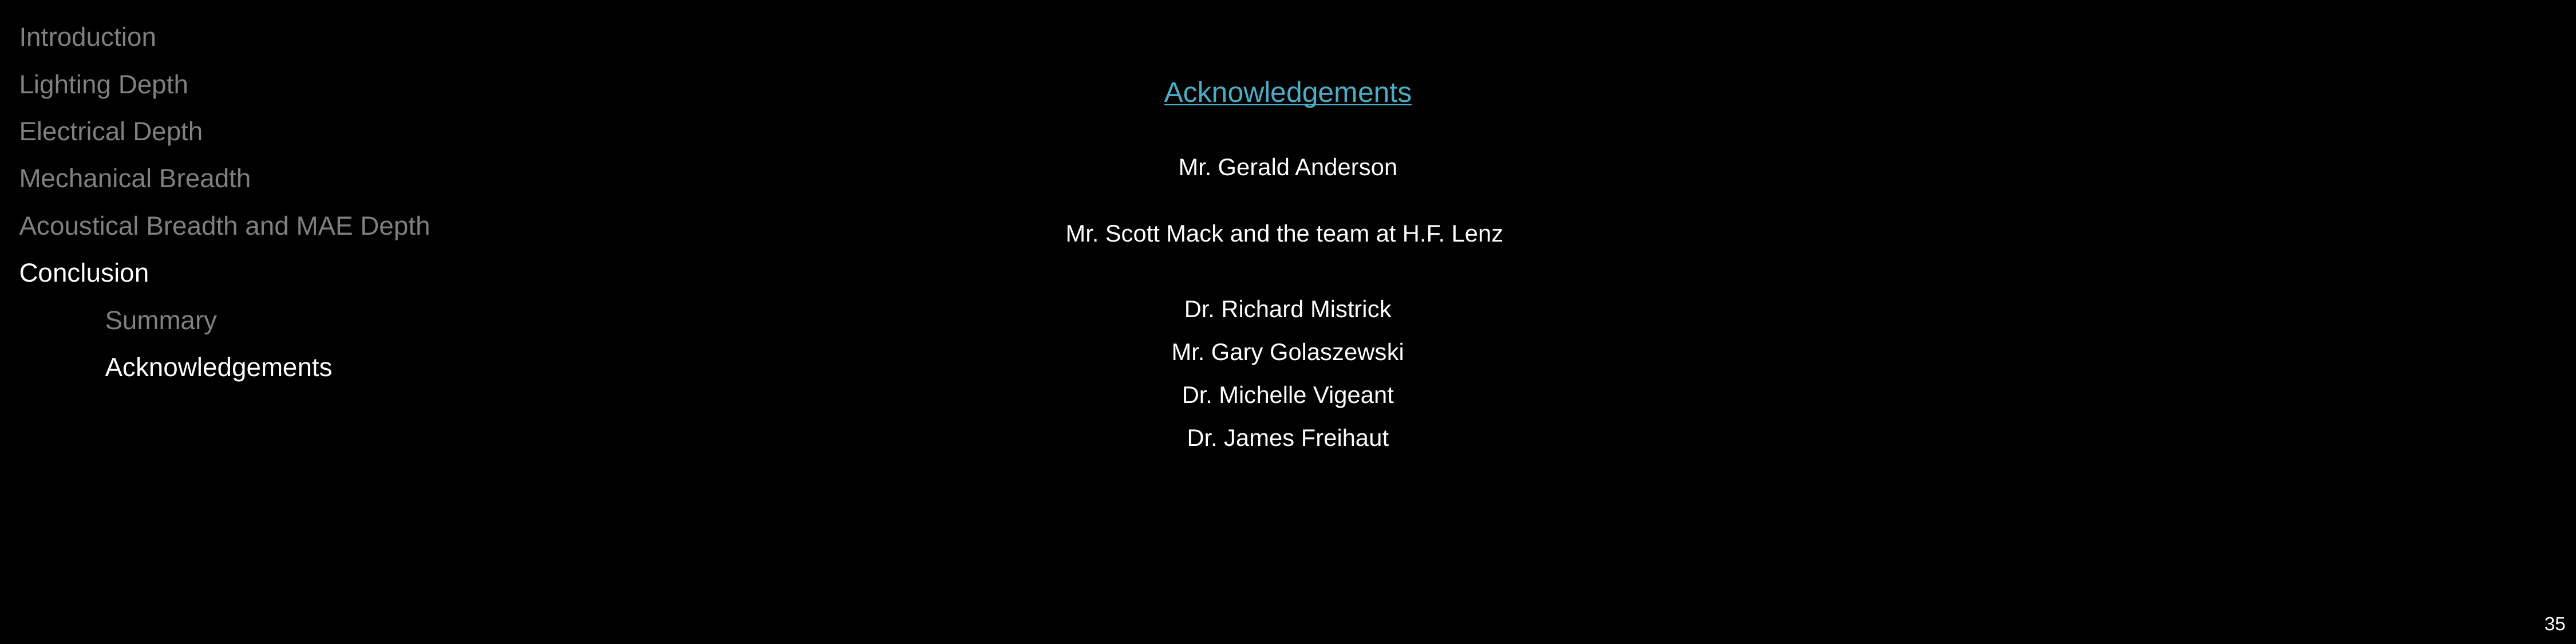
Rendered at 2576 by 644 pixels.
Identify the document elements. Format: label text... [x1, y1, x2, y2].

text_box Introduction Lighting Depth Electrical Depth Mechanical Breadth Acoustical Breadth and MAE Depth Conclusion Summary Acknowledgements [10, 0, 848, 433]
text_box Acknowledgements Mr. Gerald Anderson Mr. Scott Mack and the team at H.F. Lenz Dr. Richard Mistrick Mr. Gary Golaszewski Dr. Michelle Vigeant Dr. James Freihaut [858, 64, 1717, 456]
slide_number 35 [1994, 605, 2574, 640]
